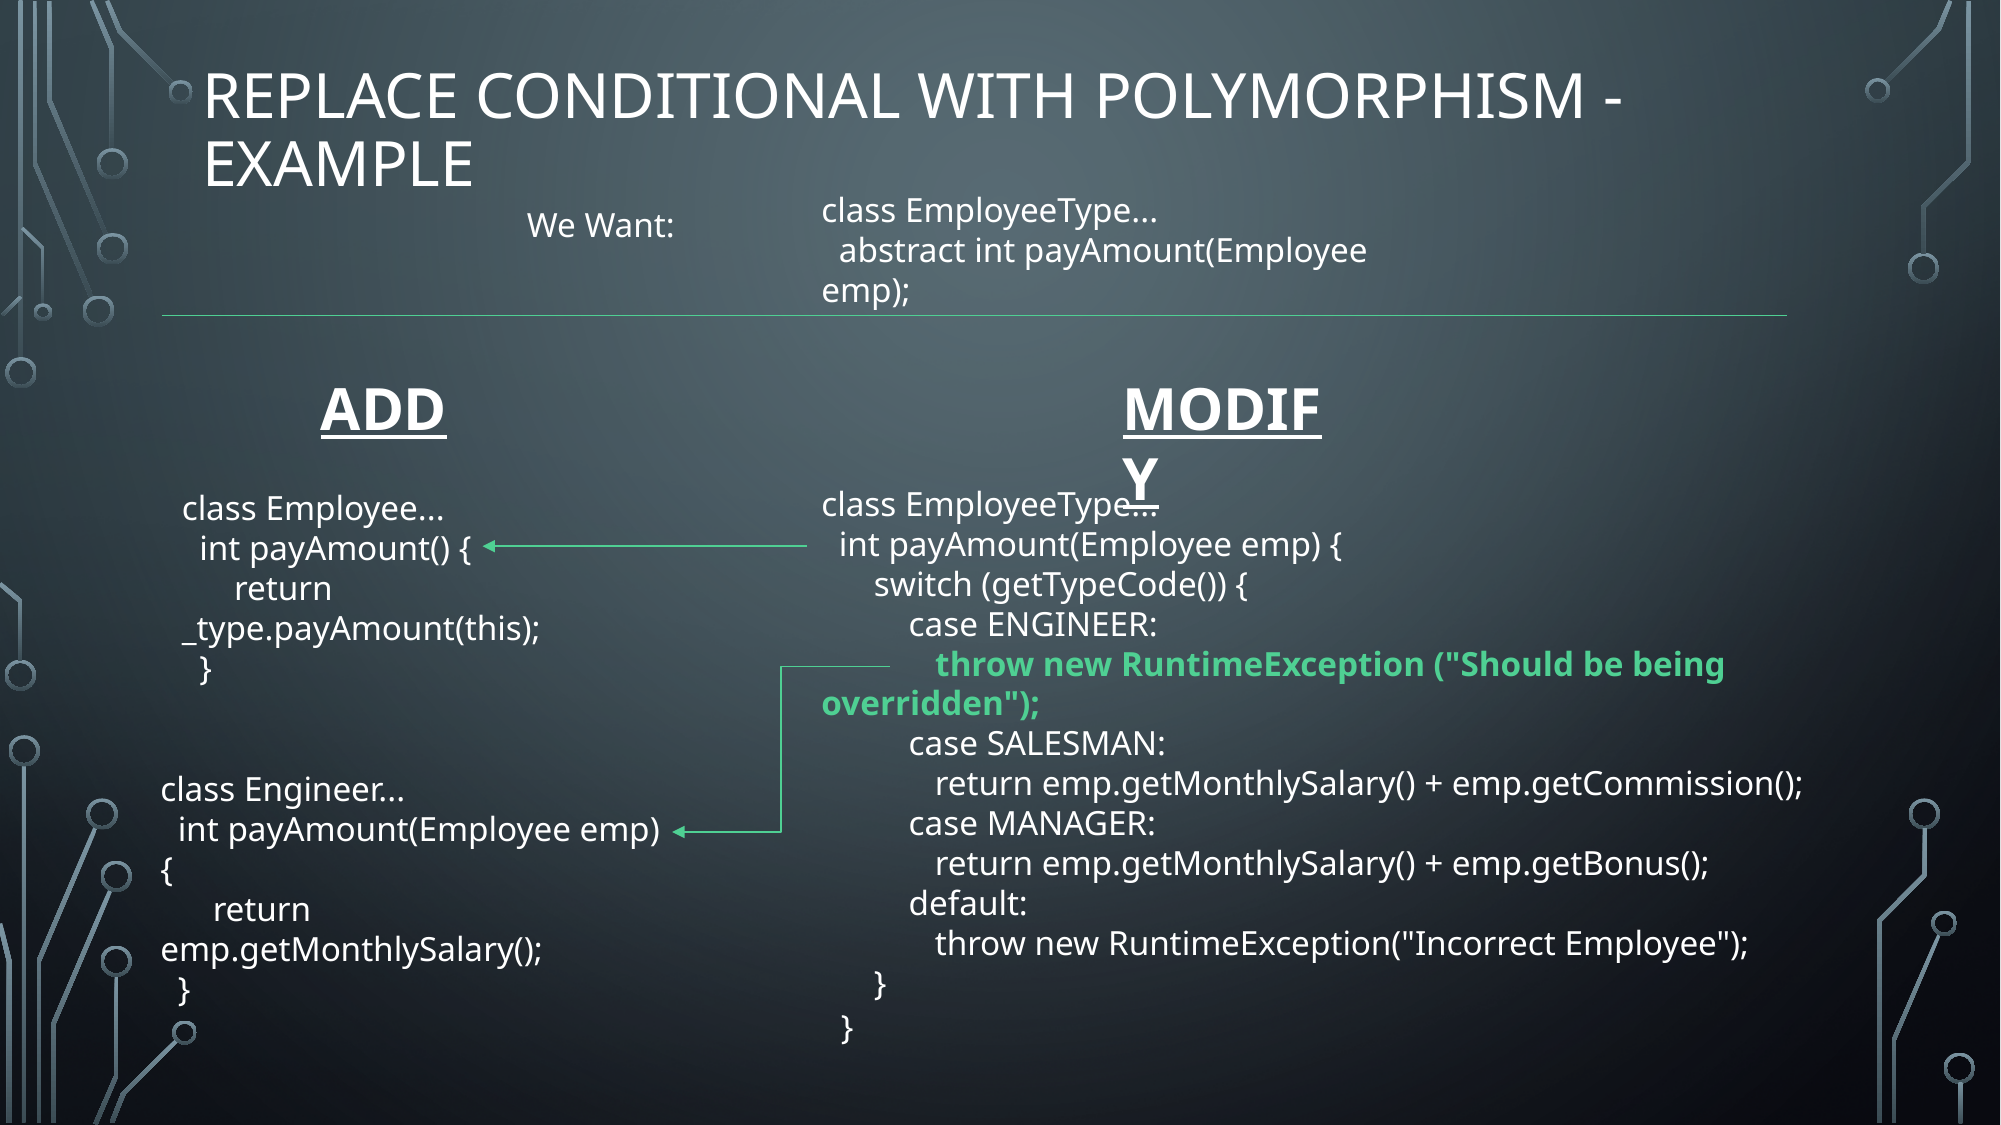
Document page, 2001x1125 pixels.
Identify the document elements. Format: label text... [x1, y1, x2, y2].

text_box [671, 666, 890, 833]
text_box ADD [306, 364, 483, 450]
text_box class EmployeeType... abstract int payAmount(Employee emp); [806, 181, 1397, 315]
text_box MODIFY [1107, 364, 1346, 520]
text_box class EmployeeType... int payAmount(Employee emp) { switch (getTypeCode()) { case ENGINEER: throw new RuntimeException ("Should be being overridden"); case SALESMAN: return emp.getMonthlySalary() + emp.getCommission(); case MANAGER: return emp.getMonthlySalary() + emp.getBonus(); default: throw new RuntimeException("Incorrect Employee"); } } [806, 475, 1885, 1055]
text_box Replace conditional with polymorphism - Example [187, 10, 1813, 254]
text_box We Want: [512, 196, 1045, 251]
text_box class Employee... int payAmount() { return _type.payAmount(this); } [167, 480, 701, 695]
text_box class Engineer... int payAmount(Employee emp) { return emp.getMonthlySalary(); } [145, 761, 695, 1016]
